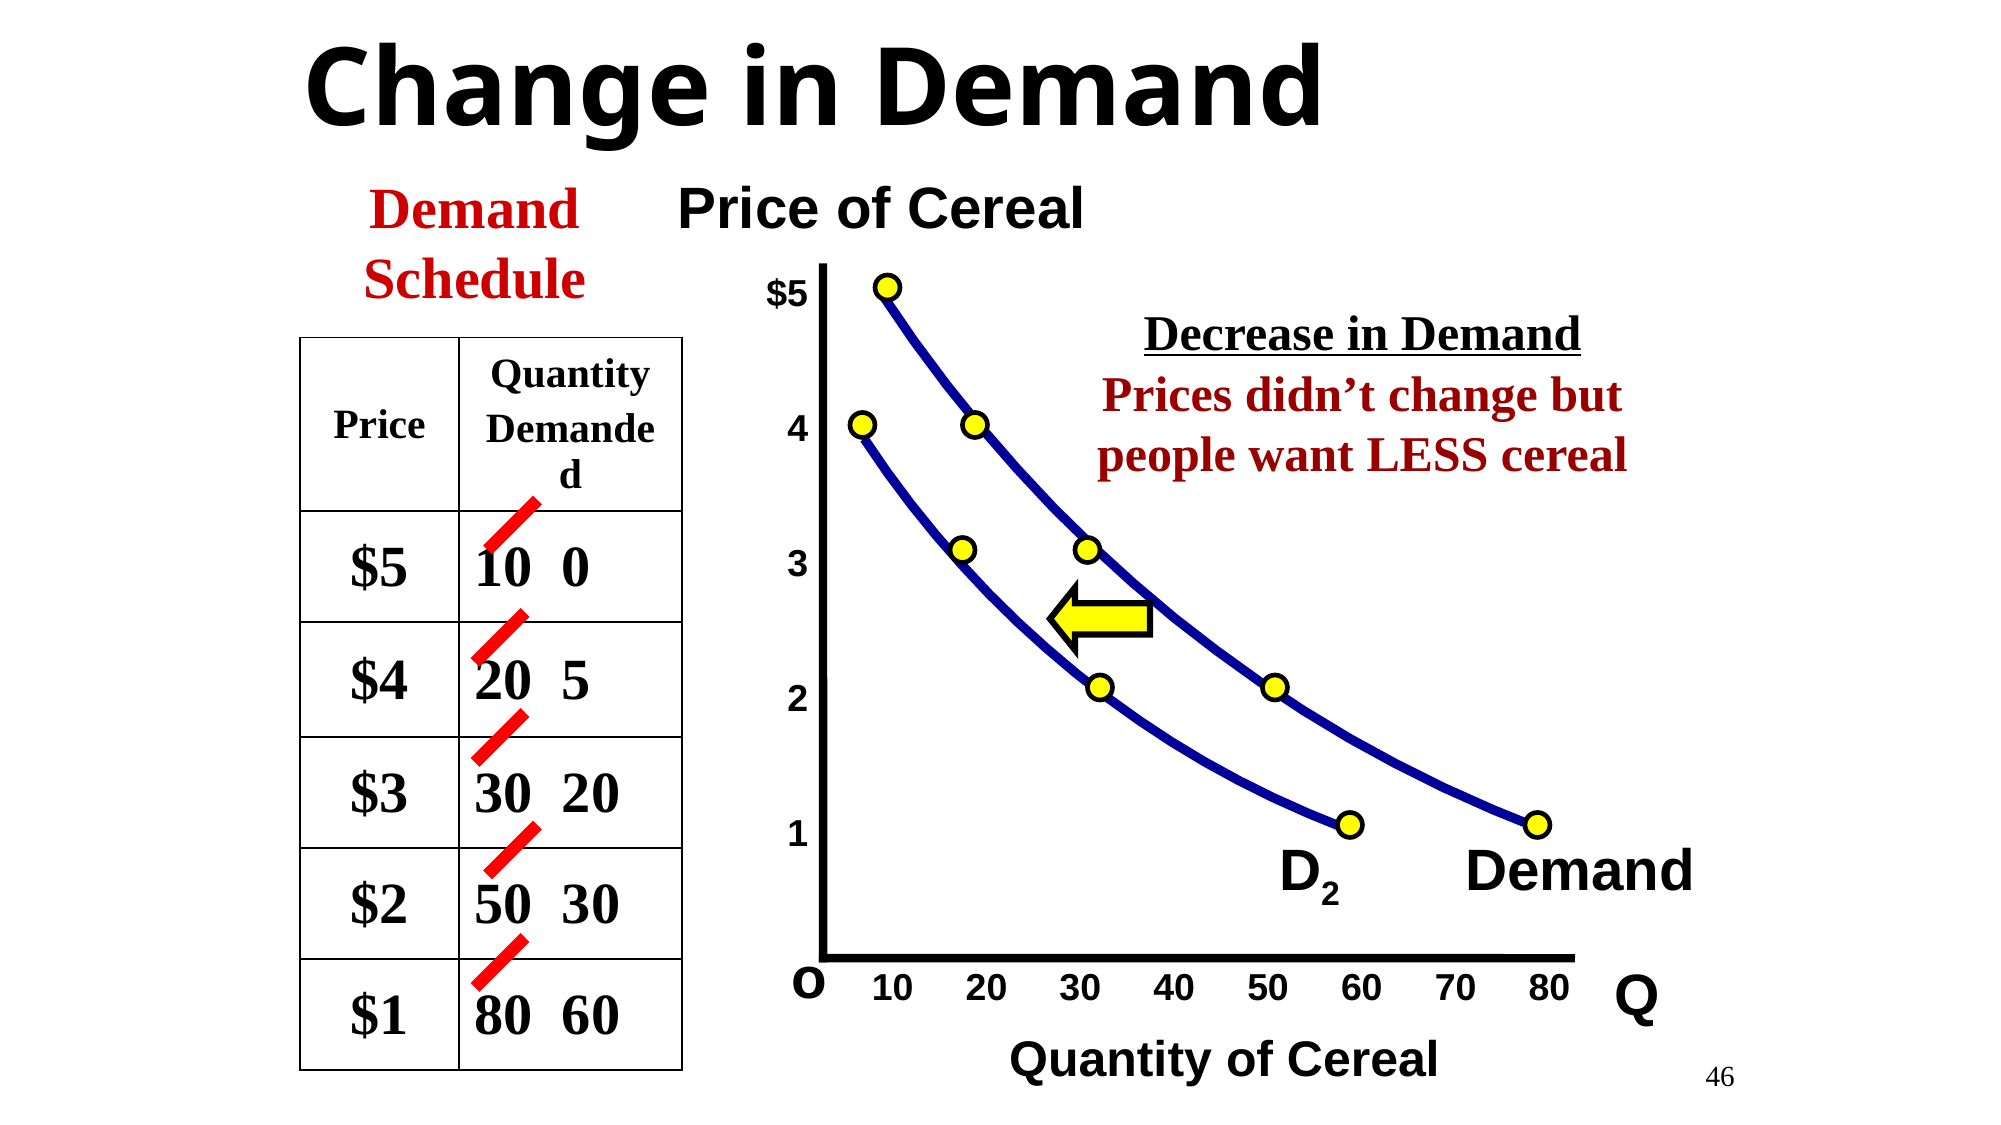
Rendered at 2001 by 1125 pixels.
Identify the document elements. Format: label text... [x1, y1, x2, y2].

table_cell 0 [460, 512, 681, 621]
table_cell 30 [460, 849, 681, 958]
table_cell $3 [301, 738, 458, 847]
table_cell $4 [301, 623, 458, 736]
table_cell 20 [460, 738, 681, 847]
table_cell $2 [301, 849, 458, 958]
text_box o [776, 932, 843, 1018]
text_box Demand [1575, 825, 1711, 911]
text_box Quantity of Cereal [993, 1018, 1456, 1094]
text_box Demand Schedule [300, 162, 650, 318]
text_box $5 4 3 2 1 [751, 261, 823, 862]
table_cell 80 60 [460, 960, 681, 1069]
table_header Price [301, 338, 458, 510]
text_box 10 20 30 40 50 60 70 80 [857, 955, 1600, 1016]
table_cell $1 [301, 960, 458, 1069]
text_box Price of Cereal [662, 162, 1102, 248]
table_cell 5 [460, 623, 681, 736]
text_box Q [1599, 950, 1676, 1036]
title Change in Demand [287, 19, 1704, 162]
table_cell $5 [301, 512, 458, 621]
text_box 46 [1437, 1049, 1750, 1125]
table_header Quantity Demanded [460, 338, 681, 510]
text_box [819, 263, 1575, 963]
text_box Decrease in Demand Prices didn’t change but people want LESS cereal [1575, 299, 1650, 489]
